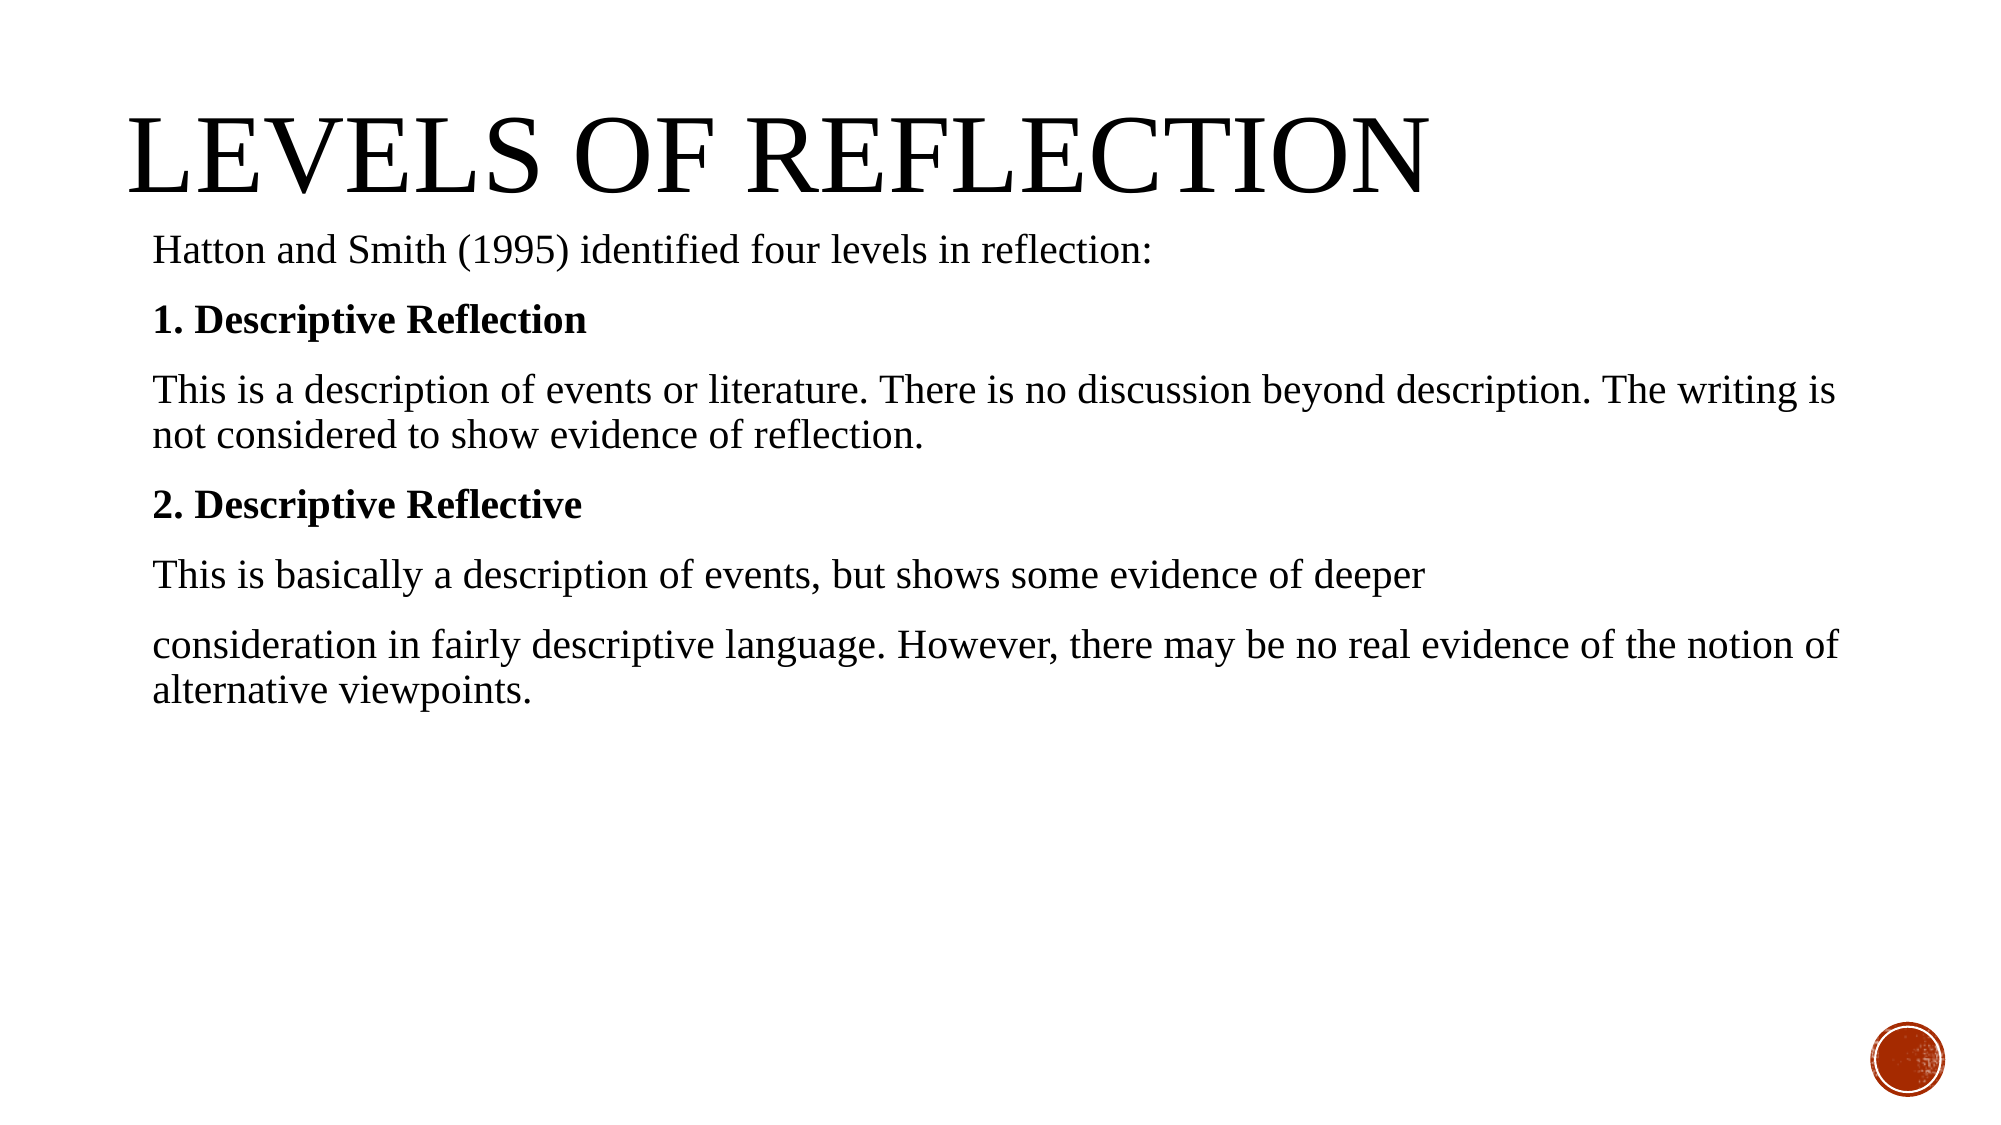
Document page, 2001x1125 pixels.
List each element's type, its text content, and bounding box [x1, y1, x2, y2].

list Hatton and Smith (1995) identified four levels in reflection: 1. Descriptive Reflection This is a description of events or literature. There is no discussion beyond description. The writing is not considered to show evidence of reflection. 2. Descriptive Reflective This is basically a description of events, but shows some evidence of deeper consideration in fairly descriptive language. However, there may be no real evidence of the notion of alternative viewpoints. [137, 219, 1863, 934]
title Levels of Reflection [111, 24, 1762, 289]
